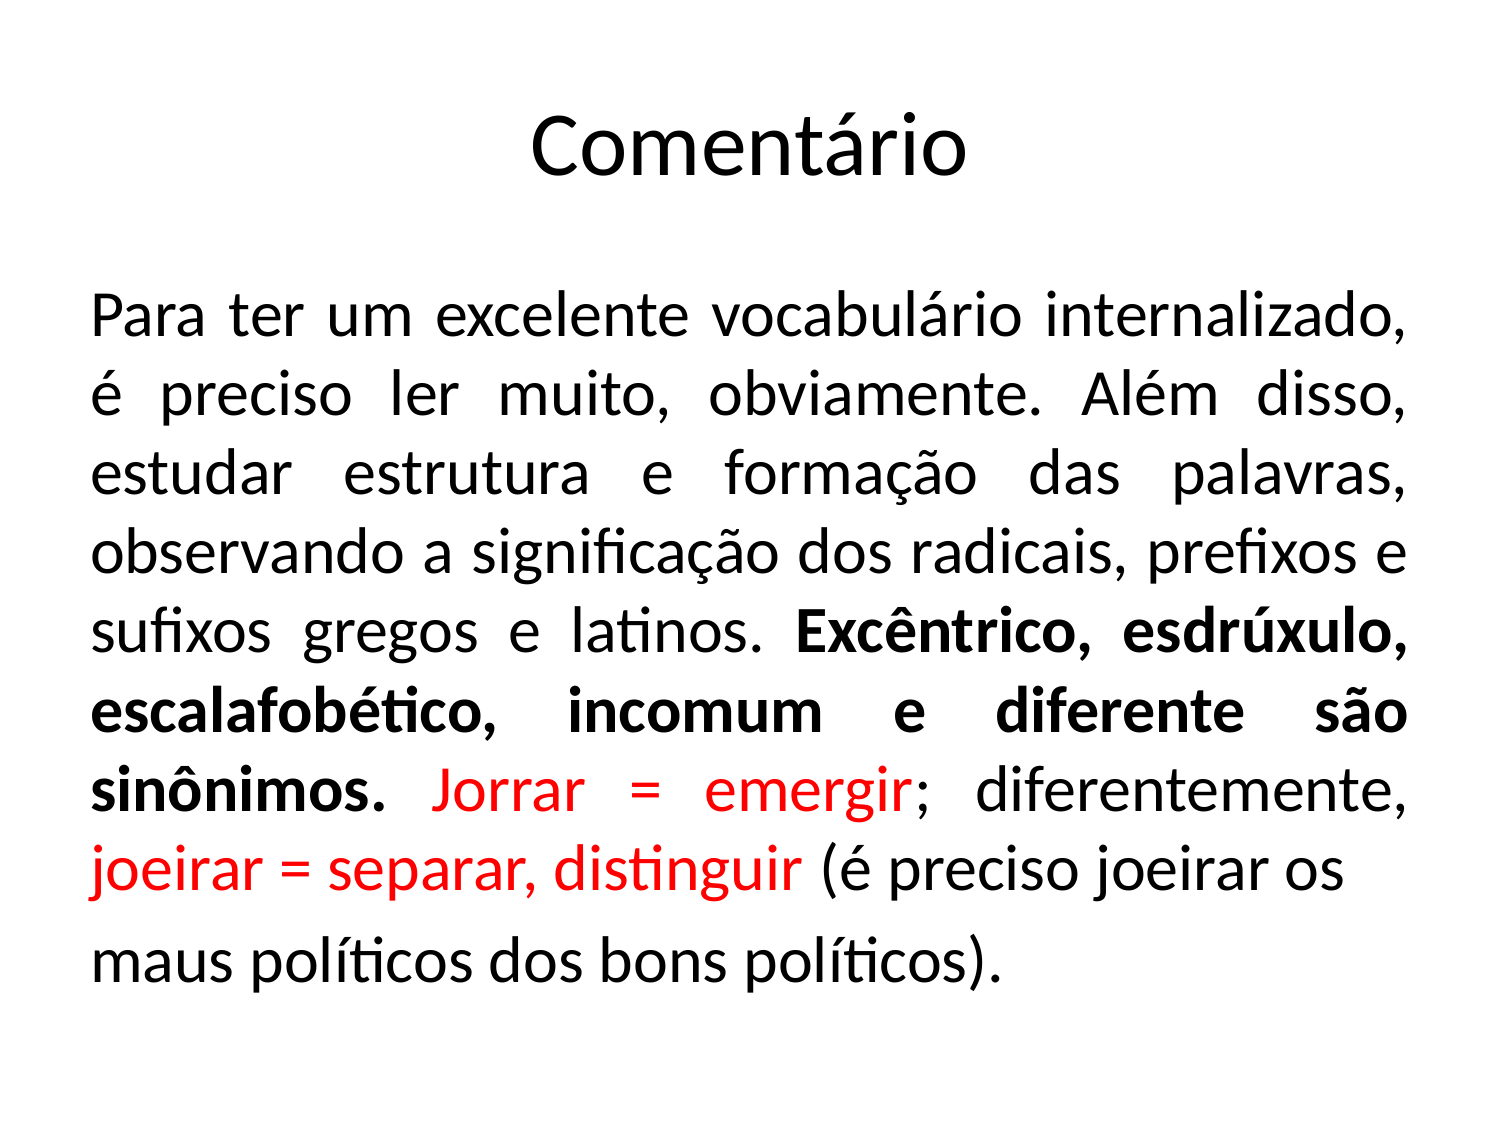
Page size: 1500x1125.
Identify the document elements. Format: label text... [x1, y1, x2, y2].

list Para ter um excelente vocabulário internalizado, é preciso ler muito, obviamente. Além disso, estudar estrutura e formação das palavras, observando a significação dos radicais, prefixos e sufixos gregos e latinos. Excêntrico, esdrúxulo, escalafobético, incomum e diferente são sinônimos. Jorrar = emergir; diferentemente, joeirar = separar, distinguir (é preciso joeirar os maus políticos dos bons políticos). [75, 262, 1425, 1005]
title Comentário [75, 45, 1425, 233]
